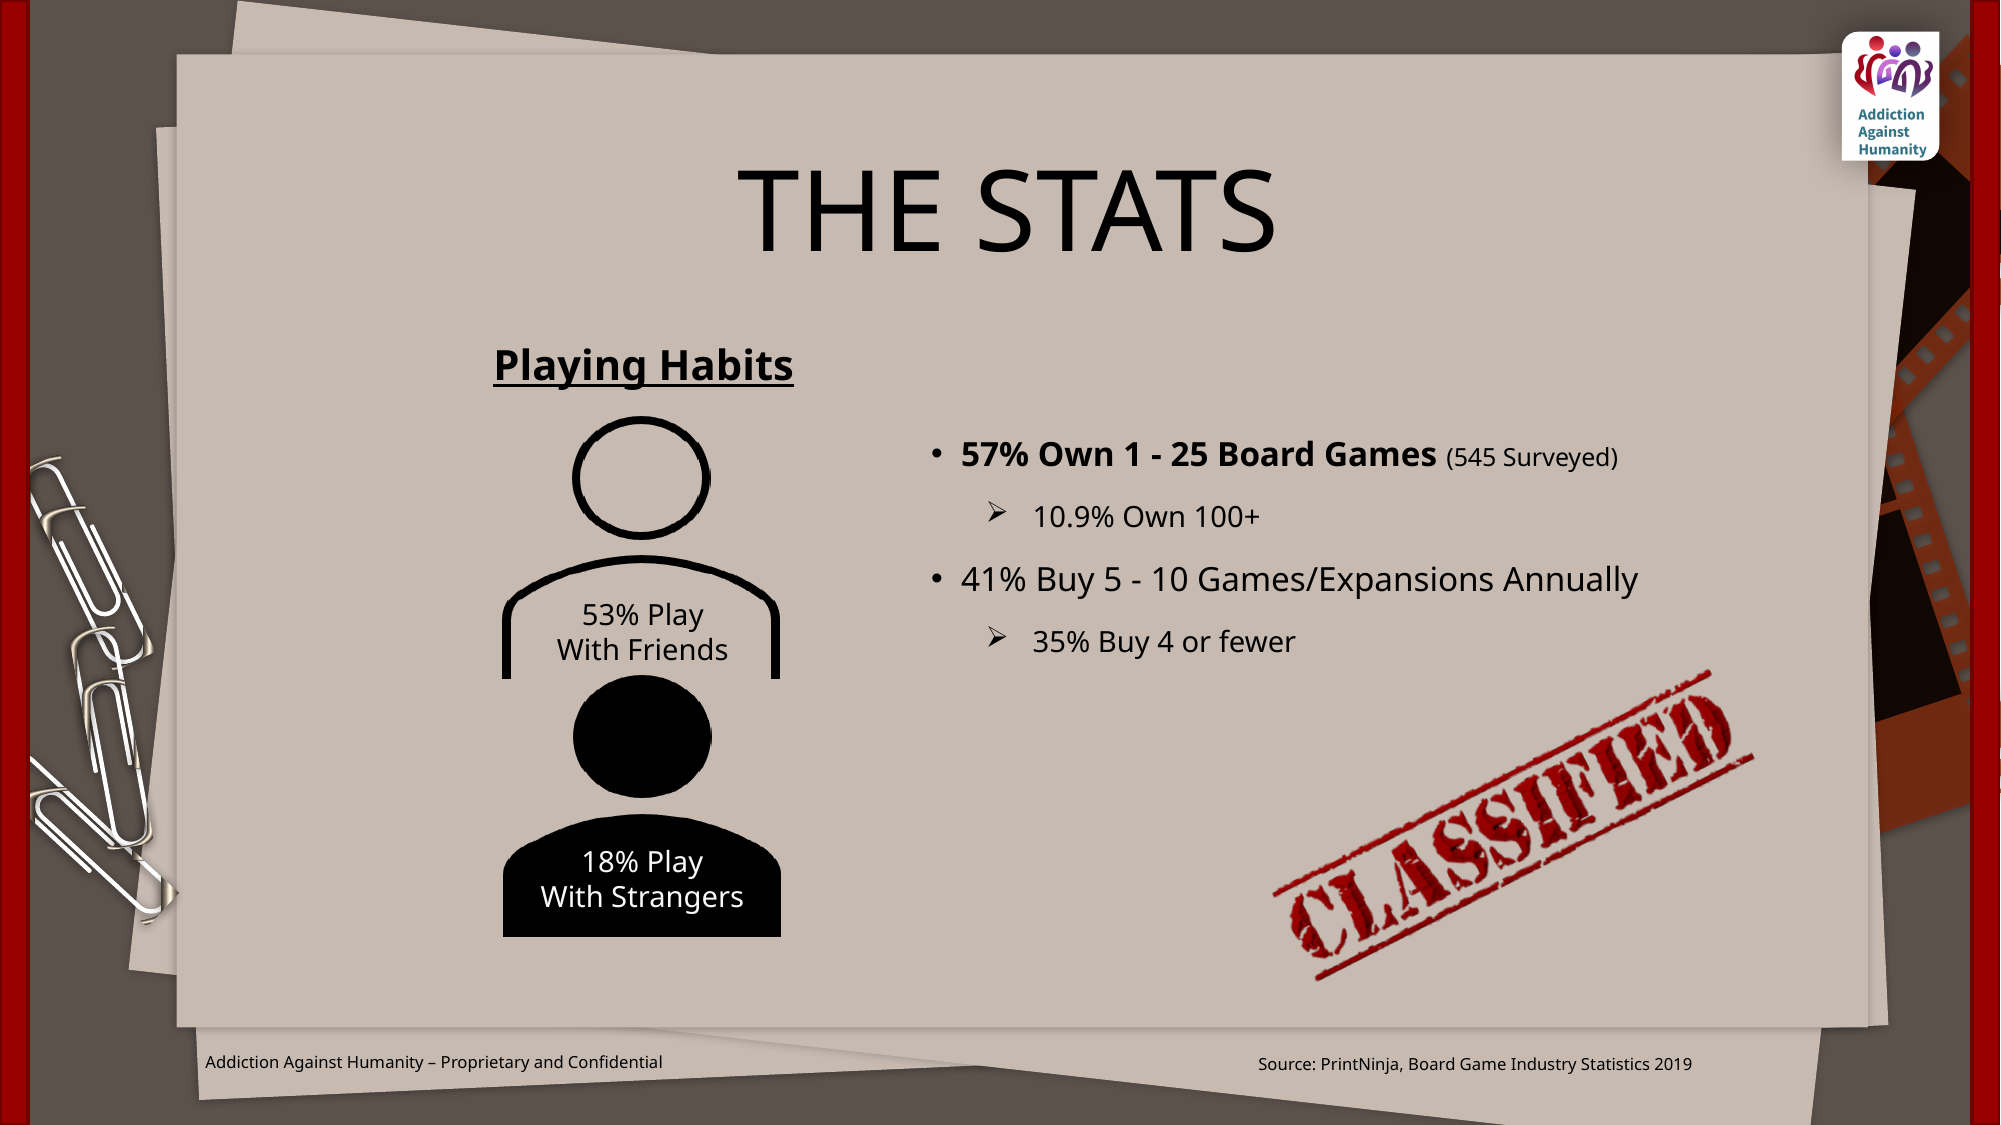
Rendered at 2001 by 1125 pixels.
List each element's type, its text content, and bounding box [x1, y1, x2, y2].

title THE STATS [249, 143, 1769, 269]
picture [30, 453, 179, 928]
picture [1256, 655, 1768, 997]
text_box Addiction Against Humanity – Proprietary and Confidential [185, 1029, 762, 1084]
text_box Source: PrintNinja, Board Game Industry Statistics 2019 [1238, 1031, 1815, 1085]
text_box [432, 362, 850, 732]
text_box [0, 0, 30, 1125]
text_box Playing Habits [467, 306, 821, 361]
text_box 57% Own 1 - 25 Board Games (545 Surveyed) 10.9% Own 100+ 41% Buy 5 - 10 Games/Expansions Annually 35% Buy 4 or fewer [911, 426, 1712, 666]
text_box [434, 739, 851, 991]
picture [1841, 31, 1940, 161]
text_box [1970, 0, 2000, 1125]
